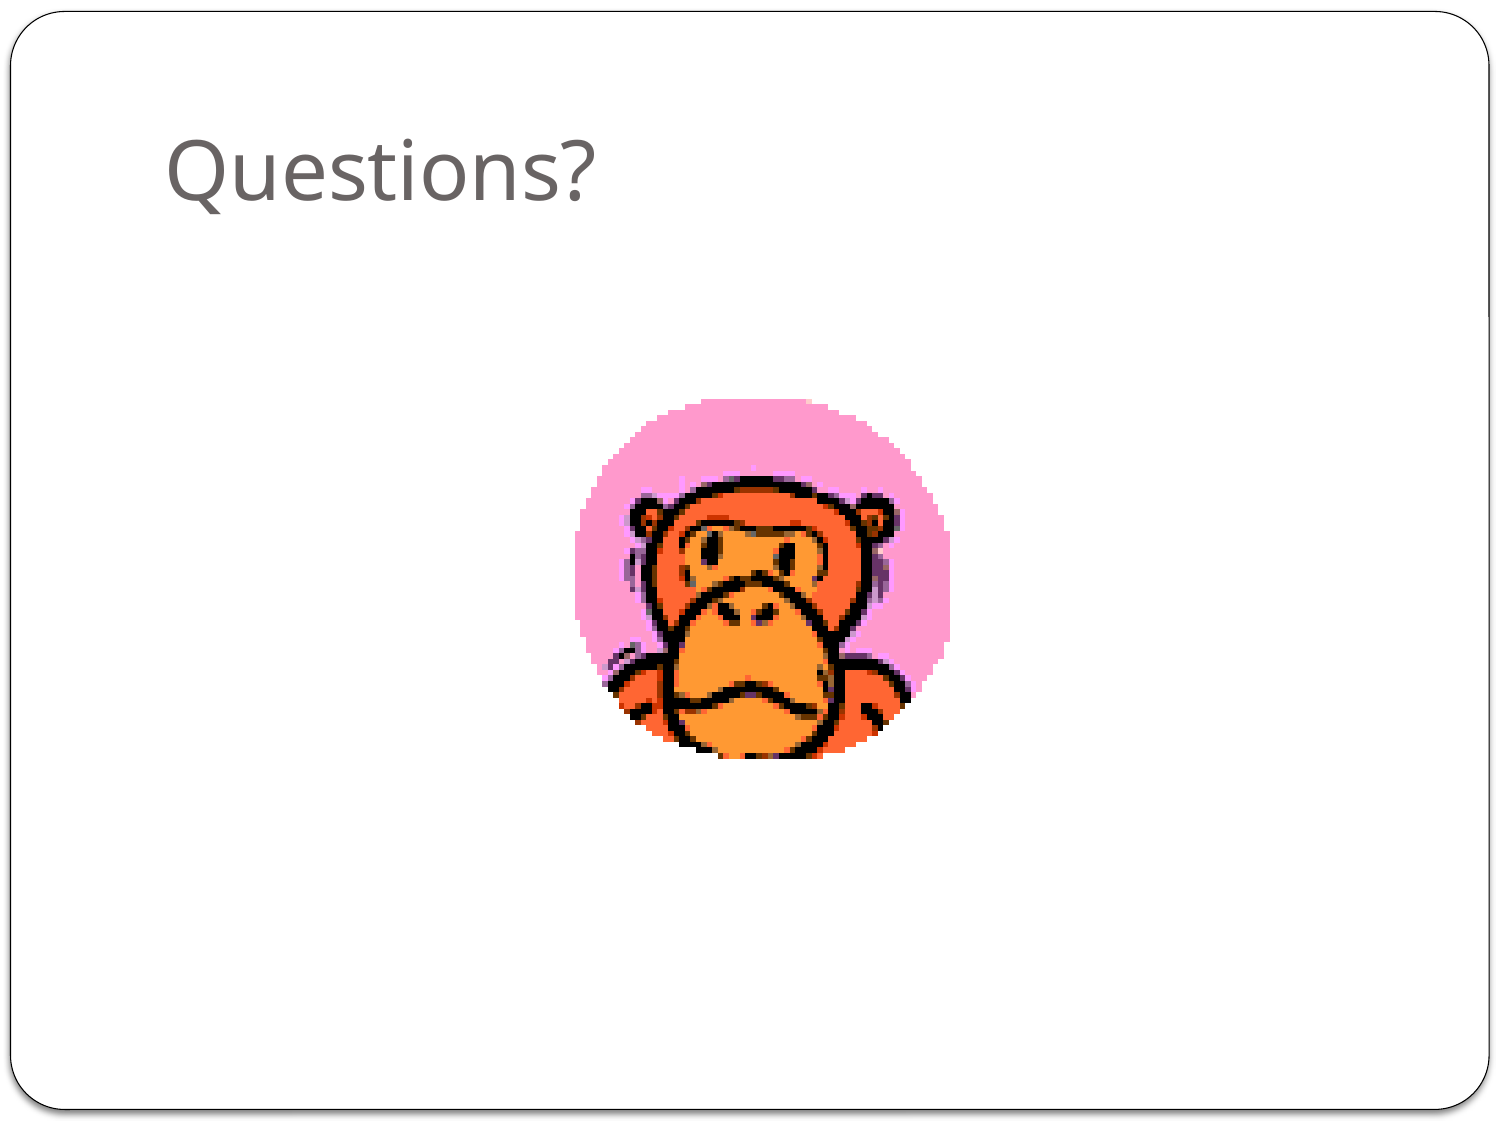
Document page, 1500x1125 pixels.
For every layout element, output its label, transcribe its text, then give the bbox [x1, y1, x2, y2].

picture [574, 399, 951, 759]
title Questions? [150, 45, 1425, 233]
